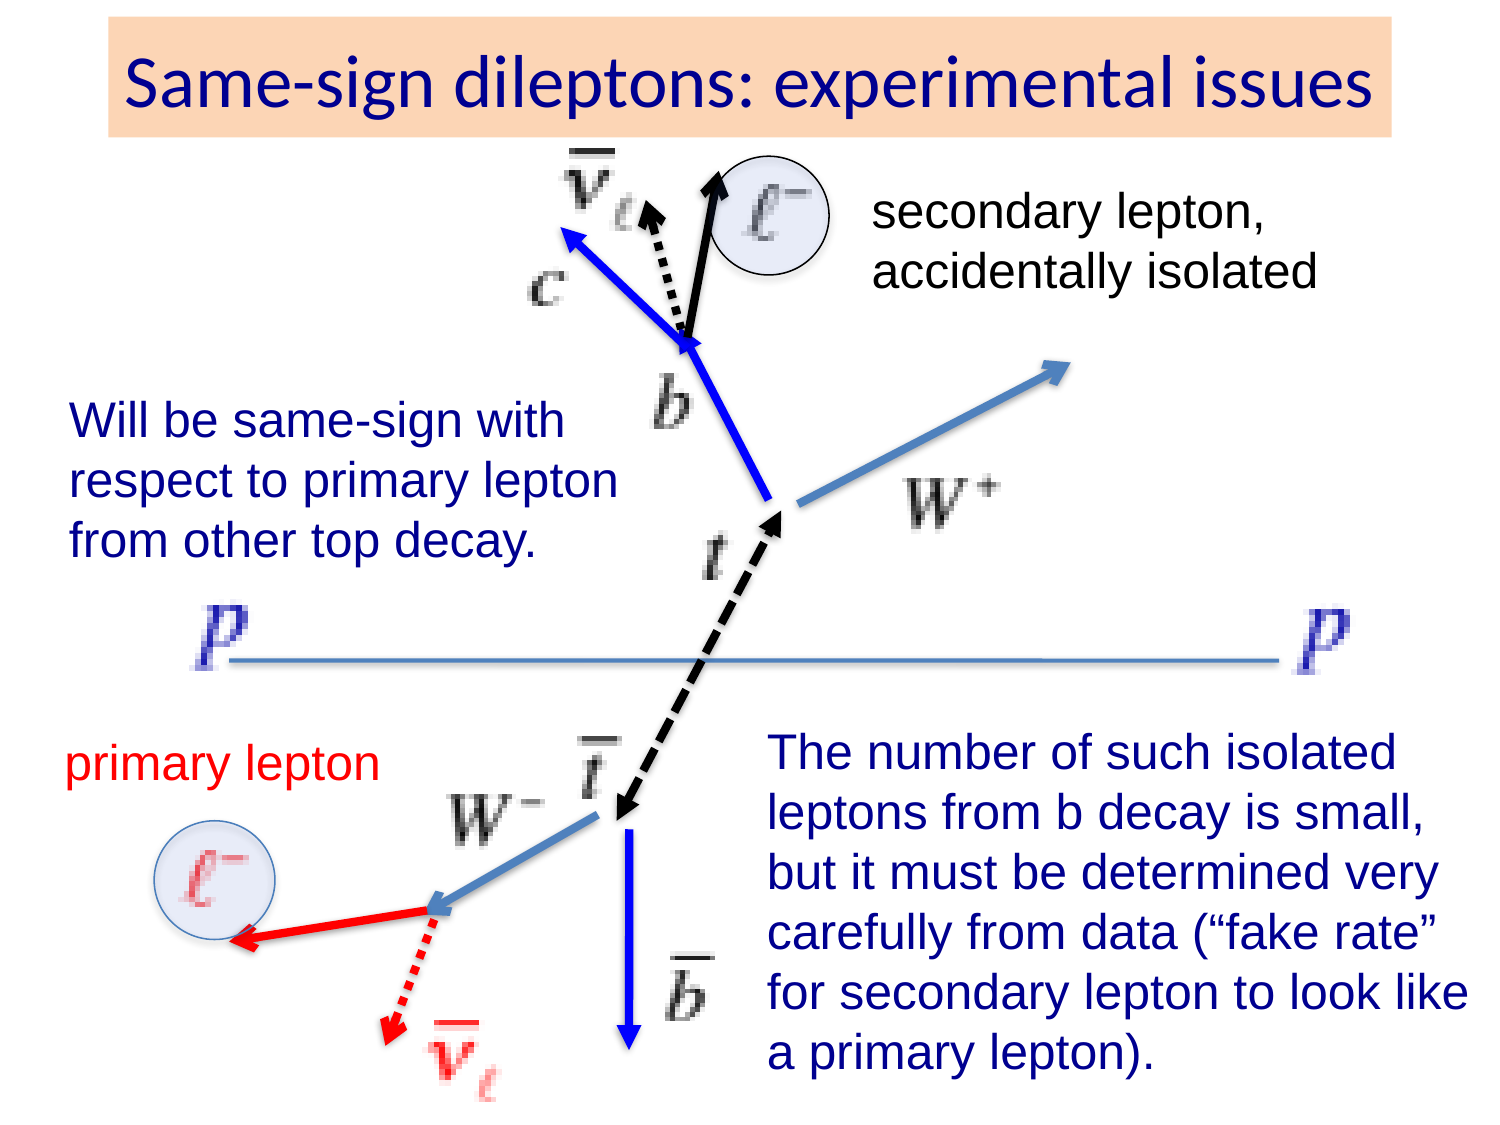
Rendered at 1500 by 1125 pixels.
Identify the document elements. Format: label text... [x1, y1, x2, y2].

text_box The number of such isolated leptons from b decay is small, but it must be determined very carefully from data (“fake rate” for secondary lepton to look like a primary lepton). [752, 712, 1486, 1088]
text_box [797, 362, 1071, 505]
text_box secondary lepton, accidentally isolated [856, 170, 1334, 306]
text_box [168, 819, 261, 919]
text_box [543, 583, 855, 749]
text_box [619, 238, 787, 270]
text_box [436, 767, 555, 813]
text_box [228, 910, 428, 942]
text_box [730, 152, 824, 252]
text_box [173, 925, 223, 941]
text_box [637, 368, 792, 459]
text_box [790, 260, 810, 272]
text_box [560, 247, 688, 349]
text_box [598, 247, 729, 283]
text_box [516, 256, 555, 317]
text_box Will be same-sign with respect to primary lepton from other top decay. [54, 380, 638, 576]
text_box primary lepton [49, 722, 397, 798]
text_box [707, 173, 725, 236]
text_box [417, 1003, 504, 1110]
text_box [1279, 591, 1357, 683]
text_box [345, 956, 476, 1007]
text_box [552, 132, 639, 238]
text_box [568, 756, 628, 805]
title Same-sign dileptons: experimental issues [108, 16, 1392, 138]
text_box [892, 513, 1011, 539]
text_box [422, 814, 599, 915]
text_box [692, 520, 740, 581]
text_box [645, 358, 705, 436]
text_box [654, 942, 720, 1031]
text_box [153, 847, 163, 913]
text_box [643, 226, 688, 236]
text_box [177, 587, 255, 679]
text_box [265, 846, 276, 908]
